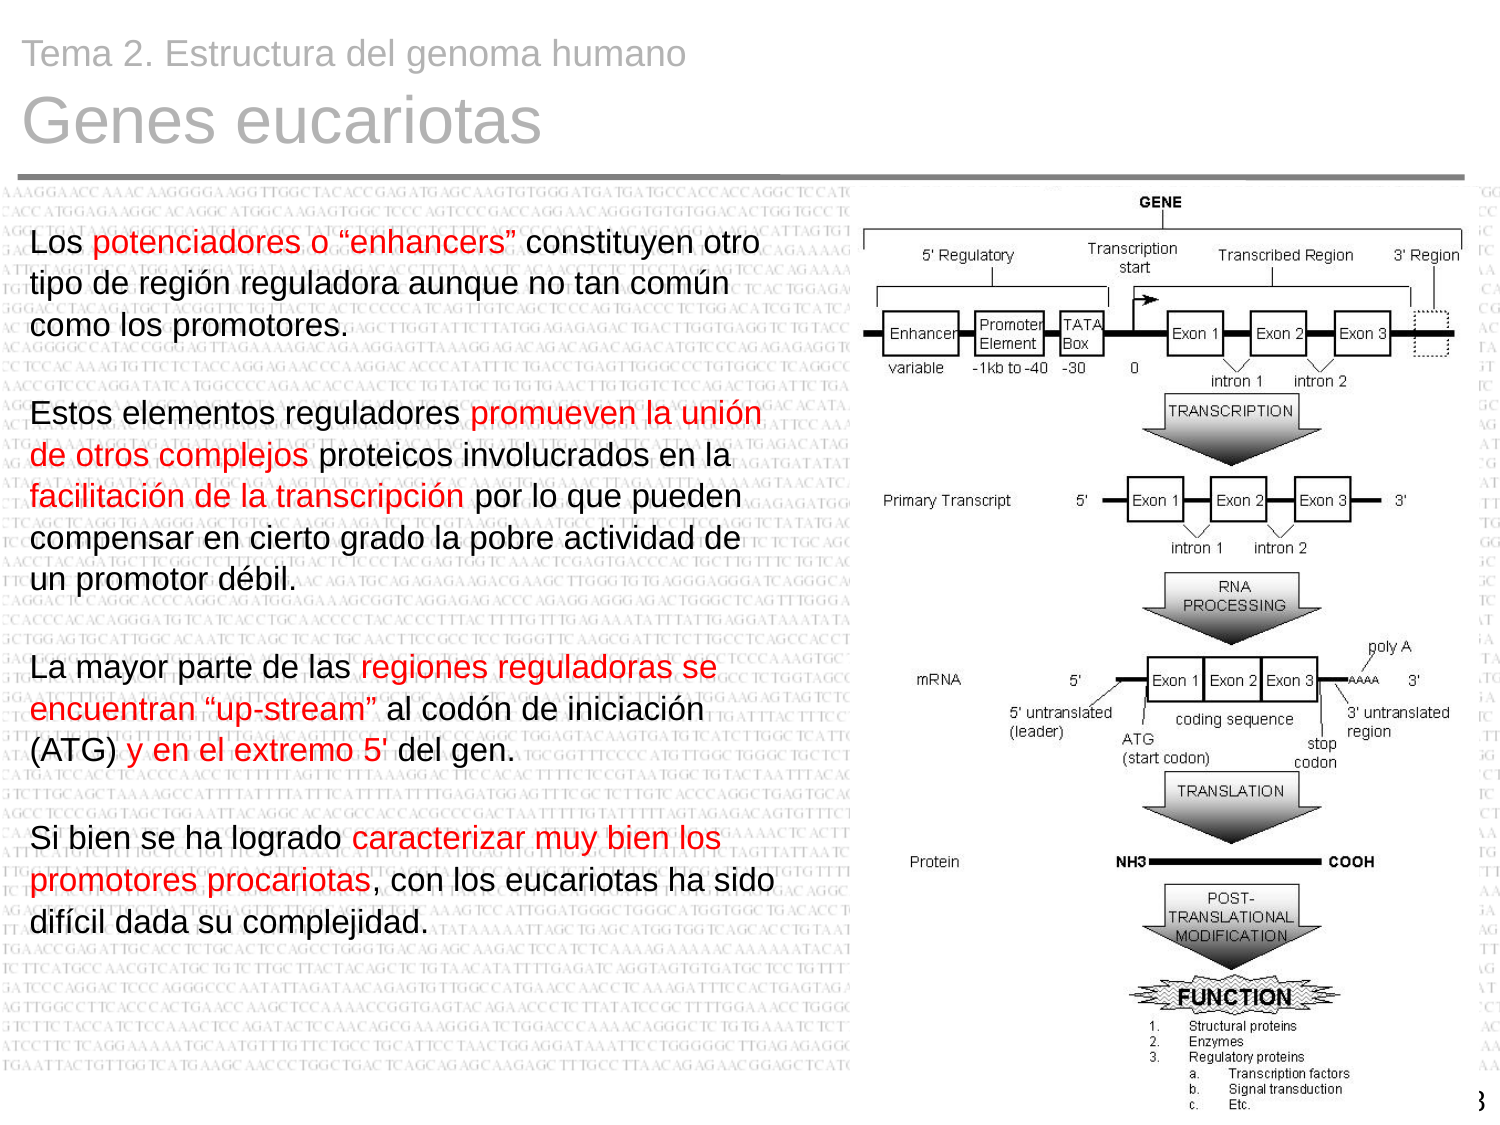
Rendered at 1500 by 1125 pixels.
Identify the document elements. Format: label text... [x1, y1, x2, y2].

picture [2, 185, 1500, 1117]
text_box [0, 0, 1500, 185]
text_box Los potenciadores o “enhancers” constituyen otro tipo de región reguladora aunque no tan común como los promotores. Estos elementos reguladores promueven la unión de otros complejos proteicos involucrados en la facilitación de la transcripción por lo que pueden compensar en cierto grado la pobre actividad de un promotor débil. La mayor parte de las regiones reguladoras se encuentran “up-stream” al codón de iniciación (ATG) y en el extremo 5' del gen. Si bien se ha logrado caracterizar muy bien los promotores procariotas, con los eucariotas ha sido difícil dada su complejidad. [14, 211, 798, 948]
